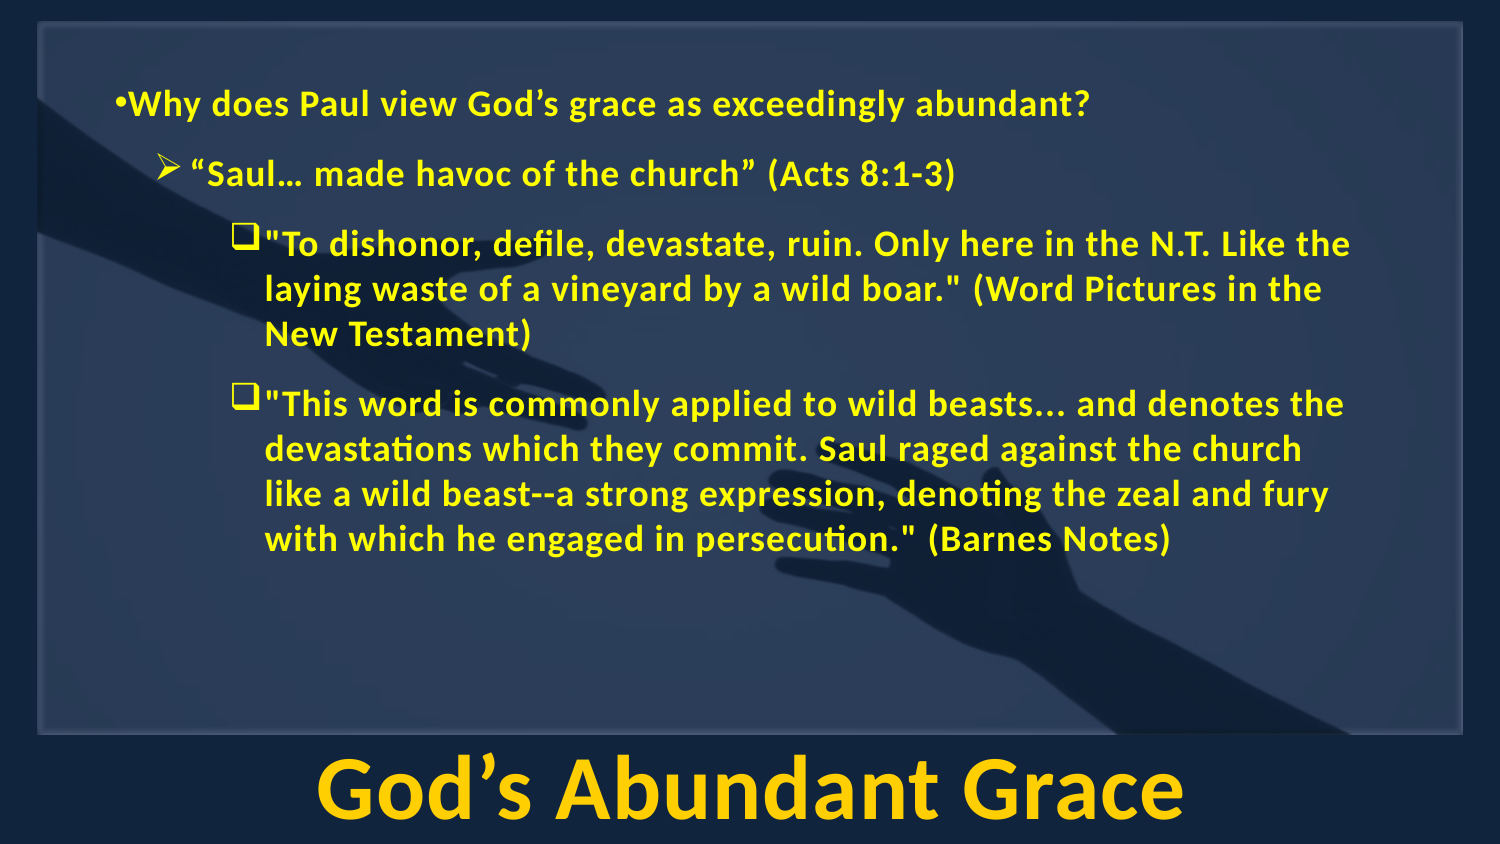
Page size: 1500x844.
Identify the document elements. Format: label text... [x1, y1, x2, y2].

picture [37, 21, 1463, 735]
text_box God’s Abundant Grace [301, 744, 1203, 844]
